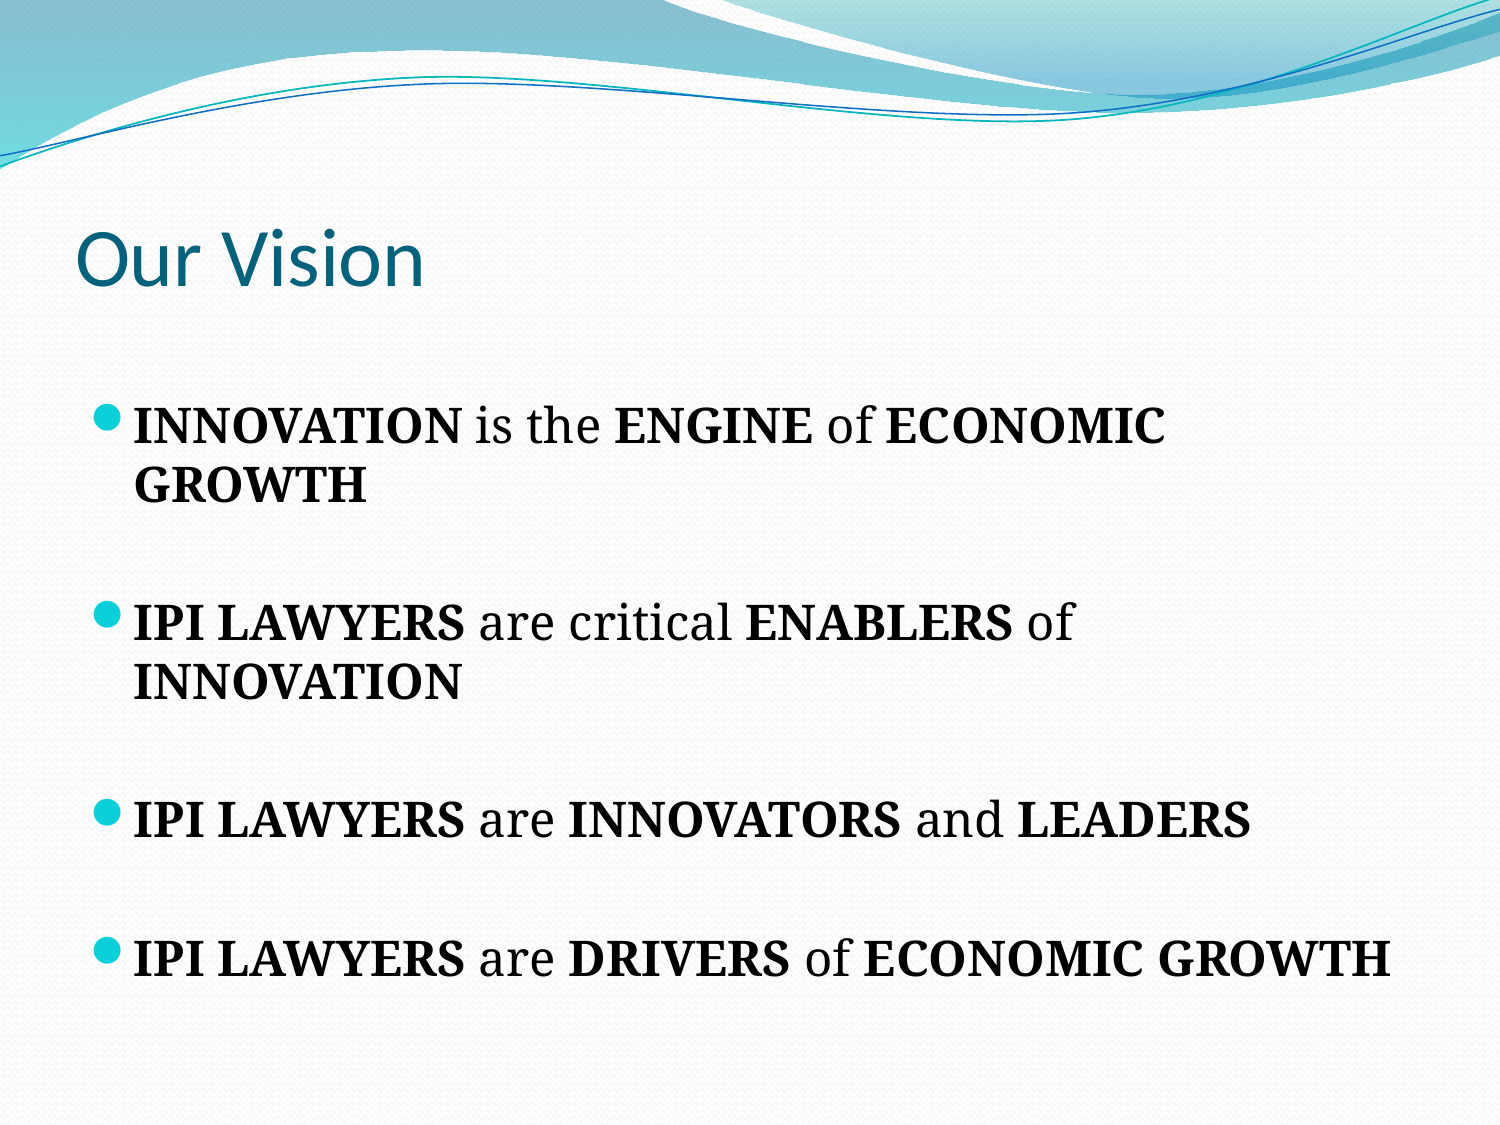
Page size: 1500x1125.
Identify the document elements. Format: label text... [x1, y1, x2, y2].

title Our Vision [75, 115, 1425, 303]
list INNOVATION is the ENGINE of ECONOMIC GROWTH IPI LAWYERS are critical ENABLERS of INNOVATION IPI LAWYERS are INNOVATORS and LEADERS IPI LAWYERS are DRIVERS of ECONOMIC GROWTH [75, 317, 1425, 1038]
